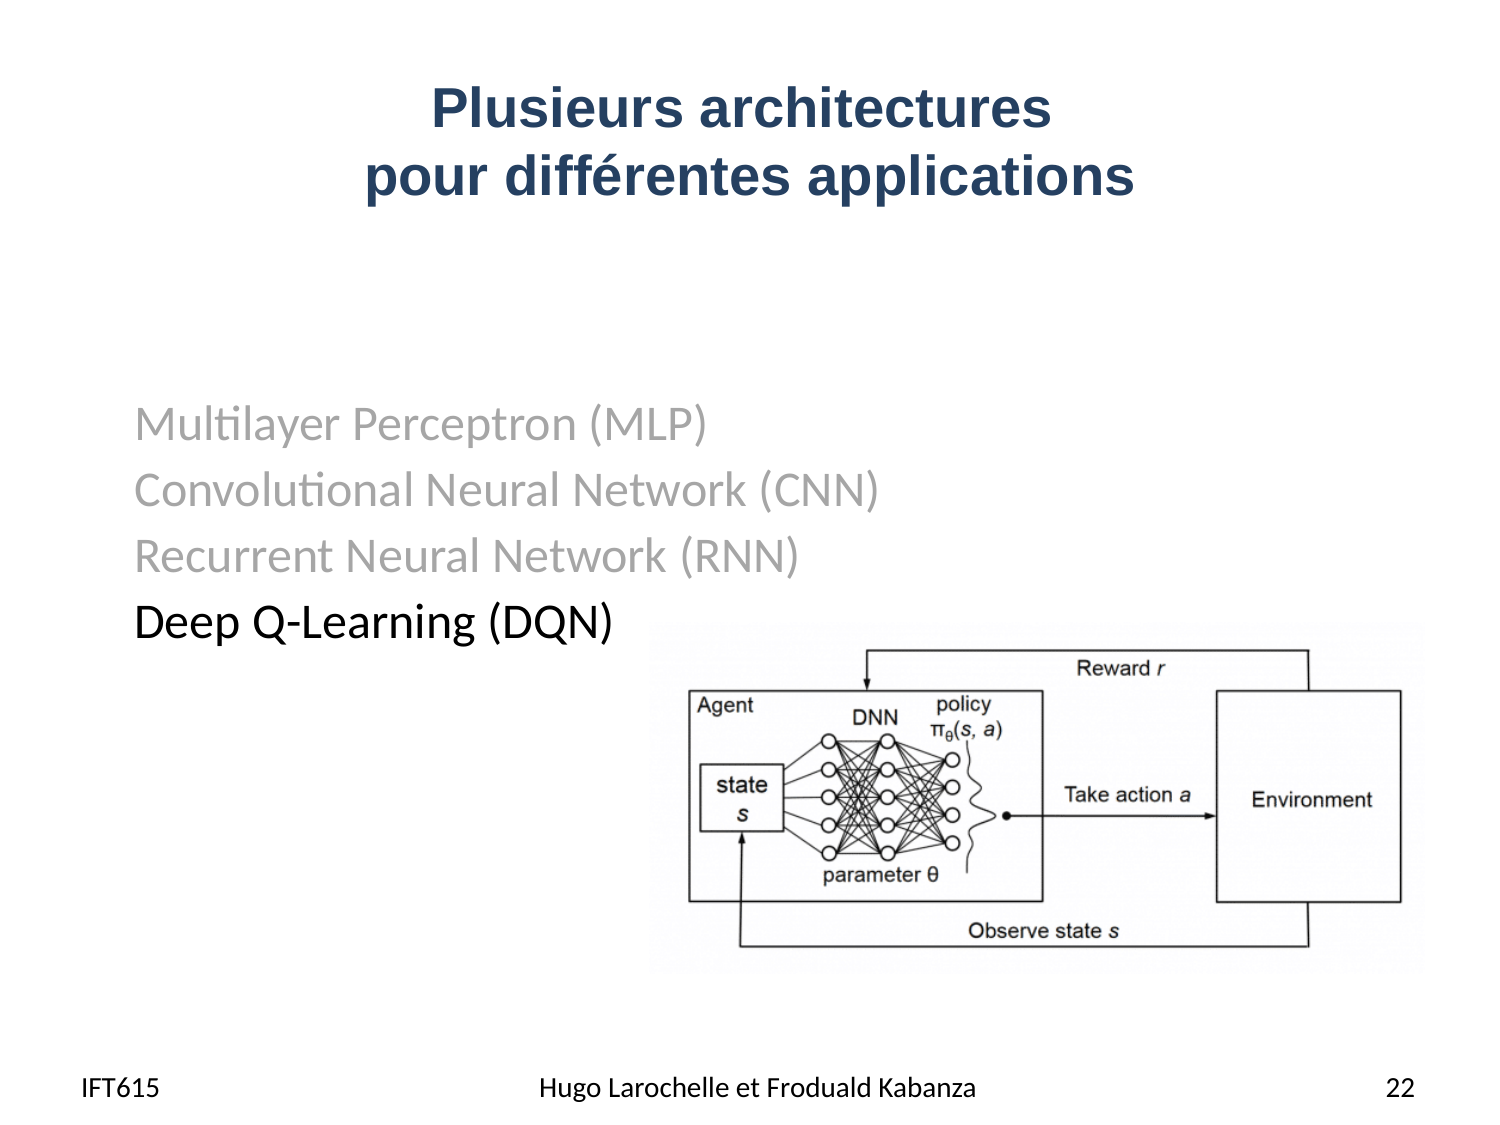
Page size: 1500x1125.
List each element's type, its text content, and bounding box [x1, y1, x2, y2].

picture [649, 622, 1426, 974]
slide_number 22 [1080, 1056, 1431, 1117]
slide_number IFT615 [66, 1056, 356, 1117]
text_box Multilayer Perceptron (MLP) Convolutional Neural Network (CNN) Recurrent Neural Network (RNN) Deep Q-Learning (DQN) [123, 384, 776, 672]
title Plusieurs architectures pour différentes applications [75, 45, 1425, 233]
footer Hugo Larochelle et Froduald Kabanza [520, 1056, 996, 1117]
